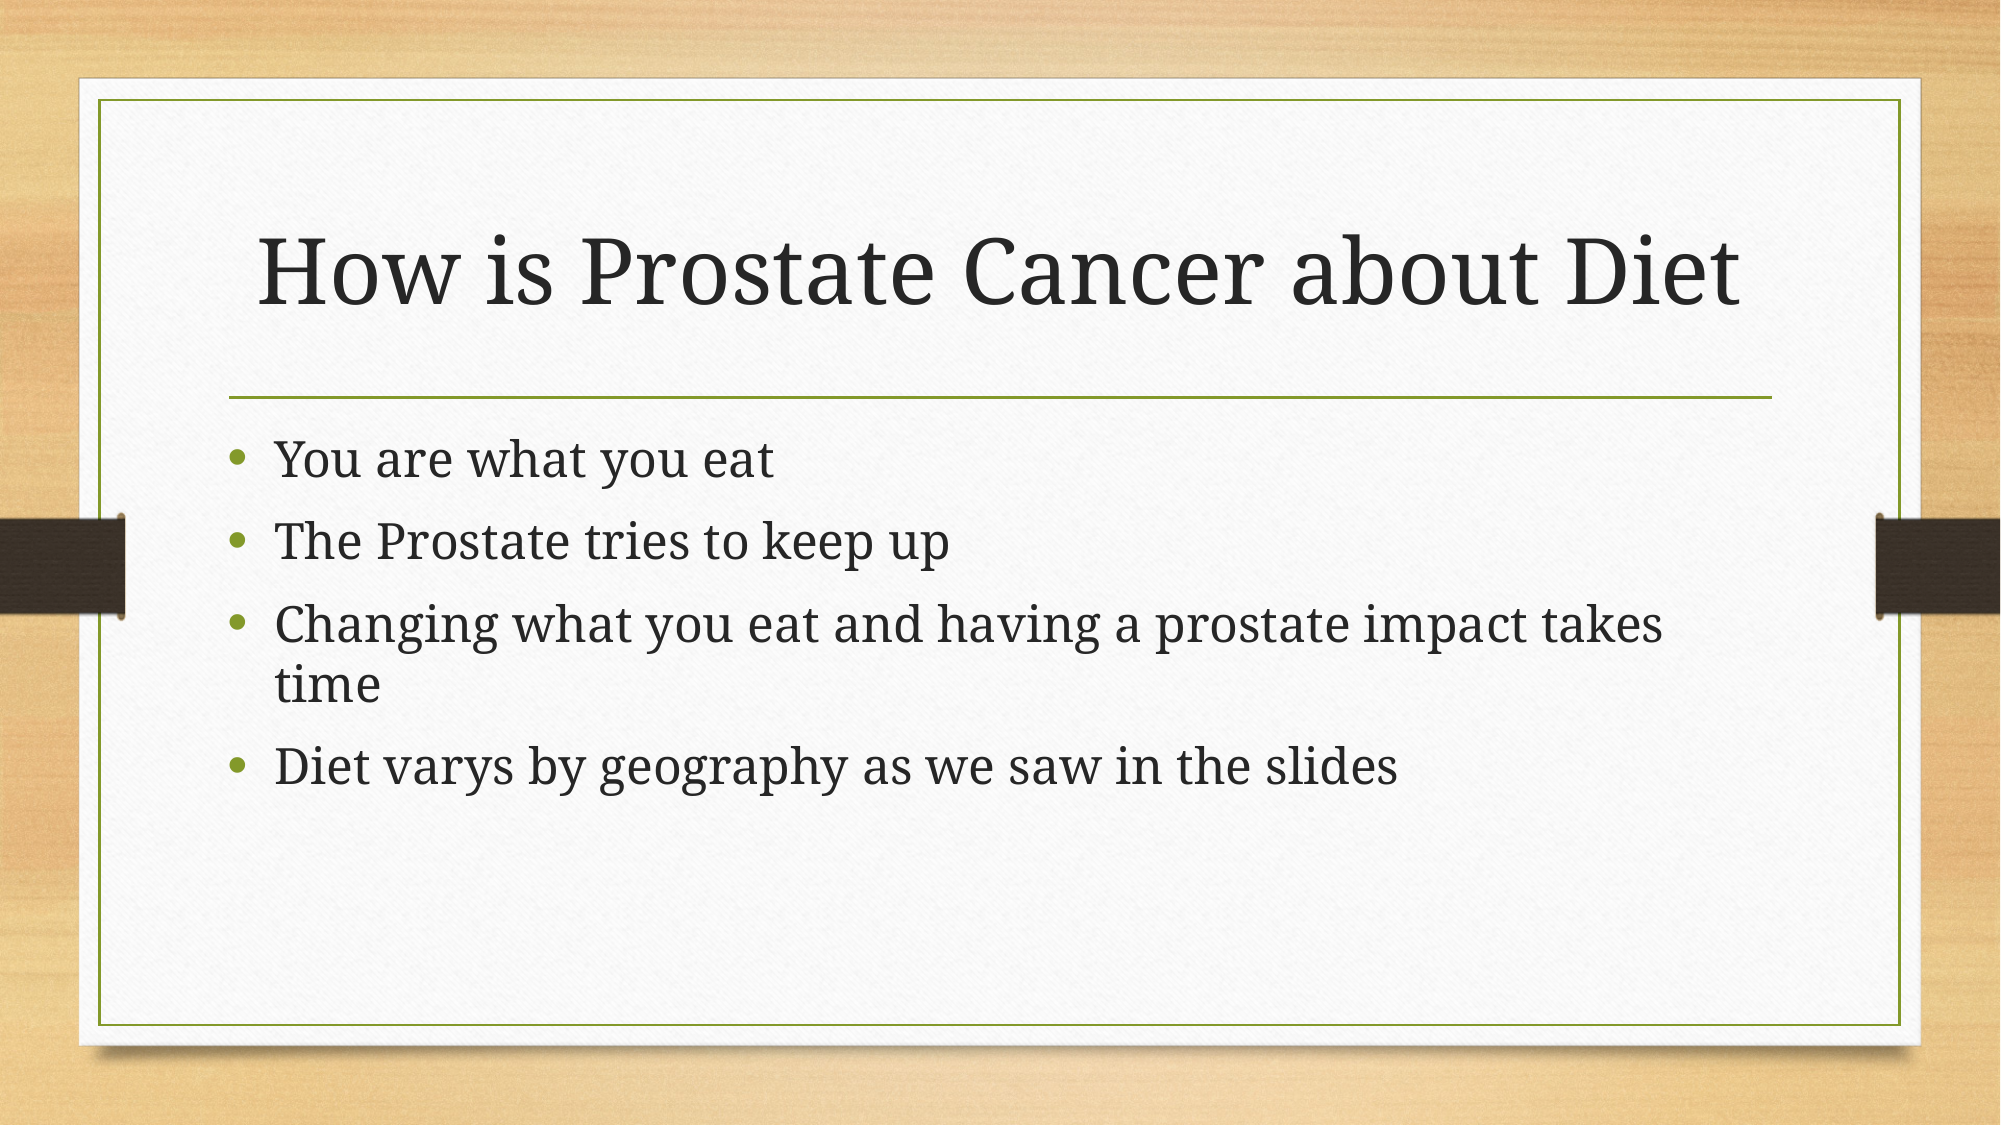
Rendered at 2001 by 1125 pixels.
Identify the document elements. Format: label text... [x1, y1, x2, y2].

list You are what you eat The Prostate tries to keep up Changing what you eat and having a prostate impact takes time Diet varys by geography as we saw in the slides [212, 419, 1788, 964]
picture [0, 0, 2001, 1125]
title How is Prostate Cancer about Diet [212, 161, 1788, 375]
